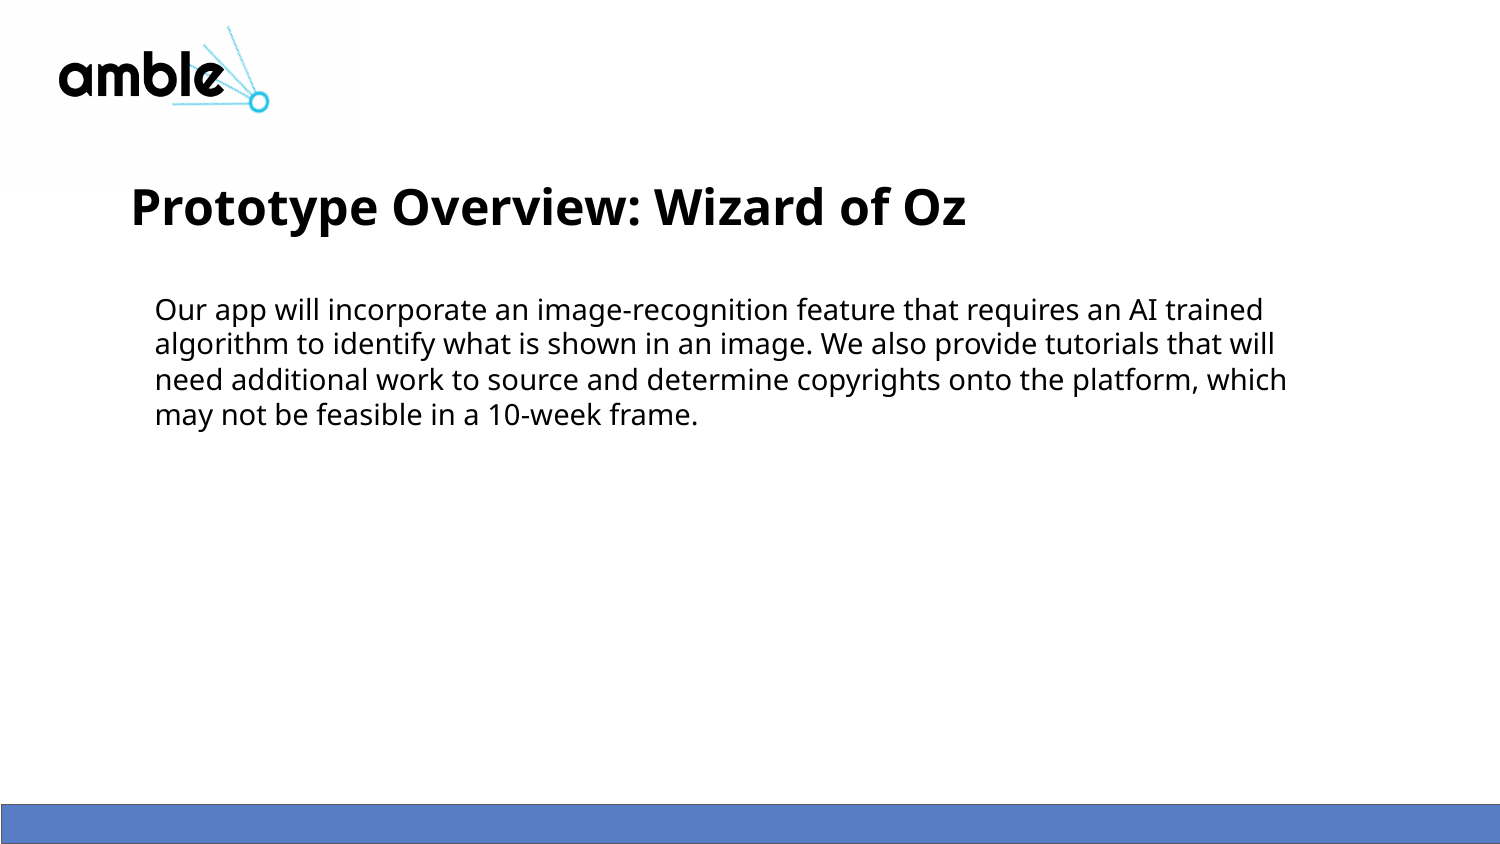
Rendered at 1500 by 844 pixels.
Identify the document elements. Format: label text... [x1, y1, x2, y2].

text_box Prototype Overview: Wizard of Oz [115, 160, 1393, 251]
picture [0, 0, 360, 188]
text_box [1, 804, 1500, 844]
text_box Our app will incorporate an image-recognition feature that requires an AI trained algorithm to identify what is shown in an image. We also provide tutorials that will need additional work to source and determine copyrights onto the platform, which may not be feasible in a 10-week frame. [139, 275, 1365, 446]
